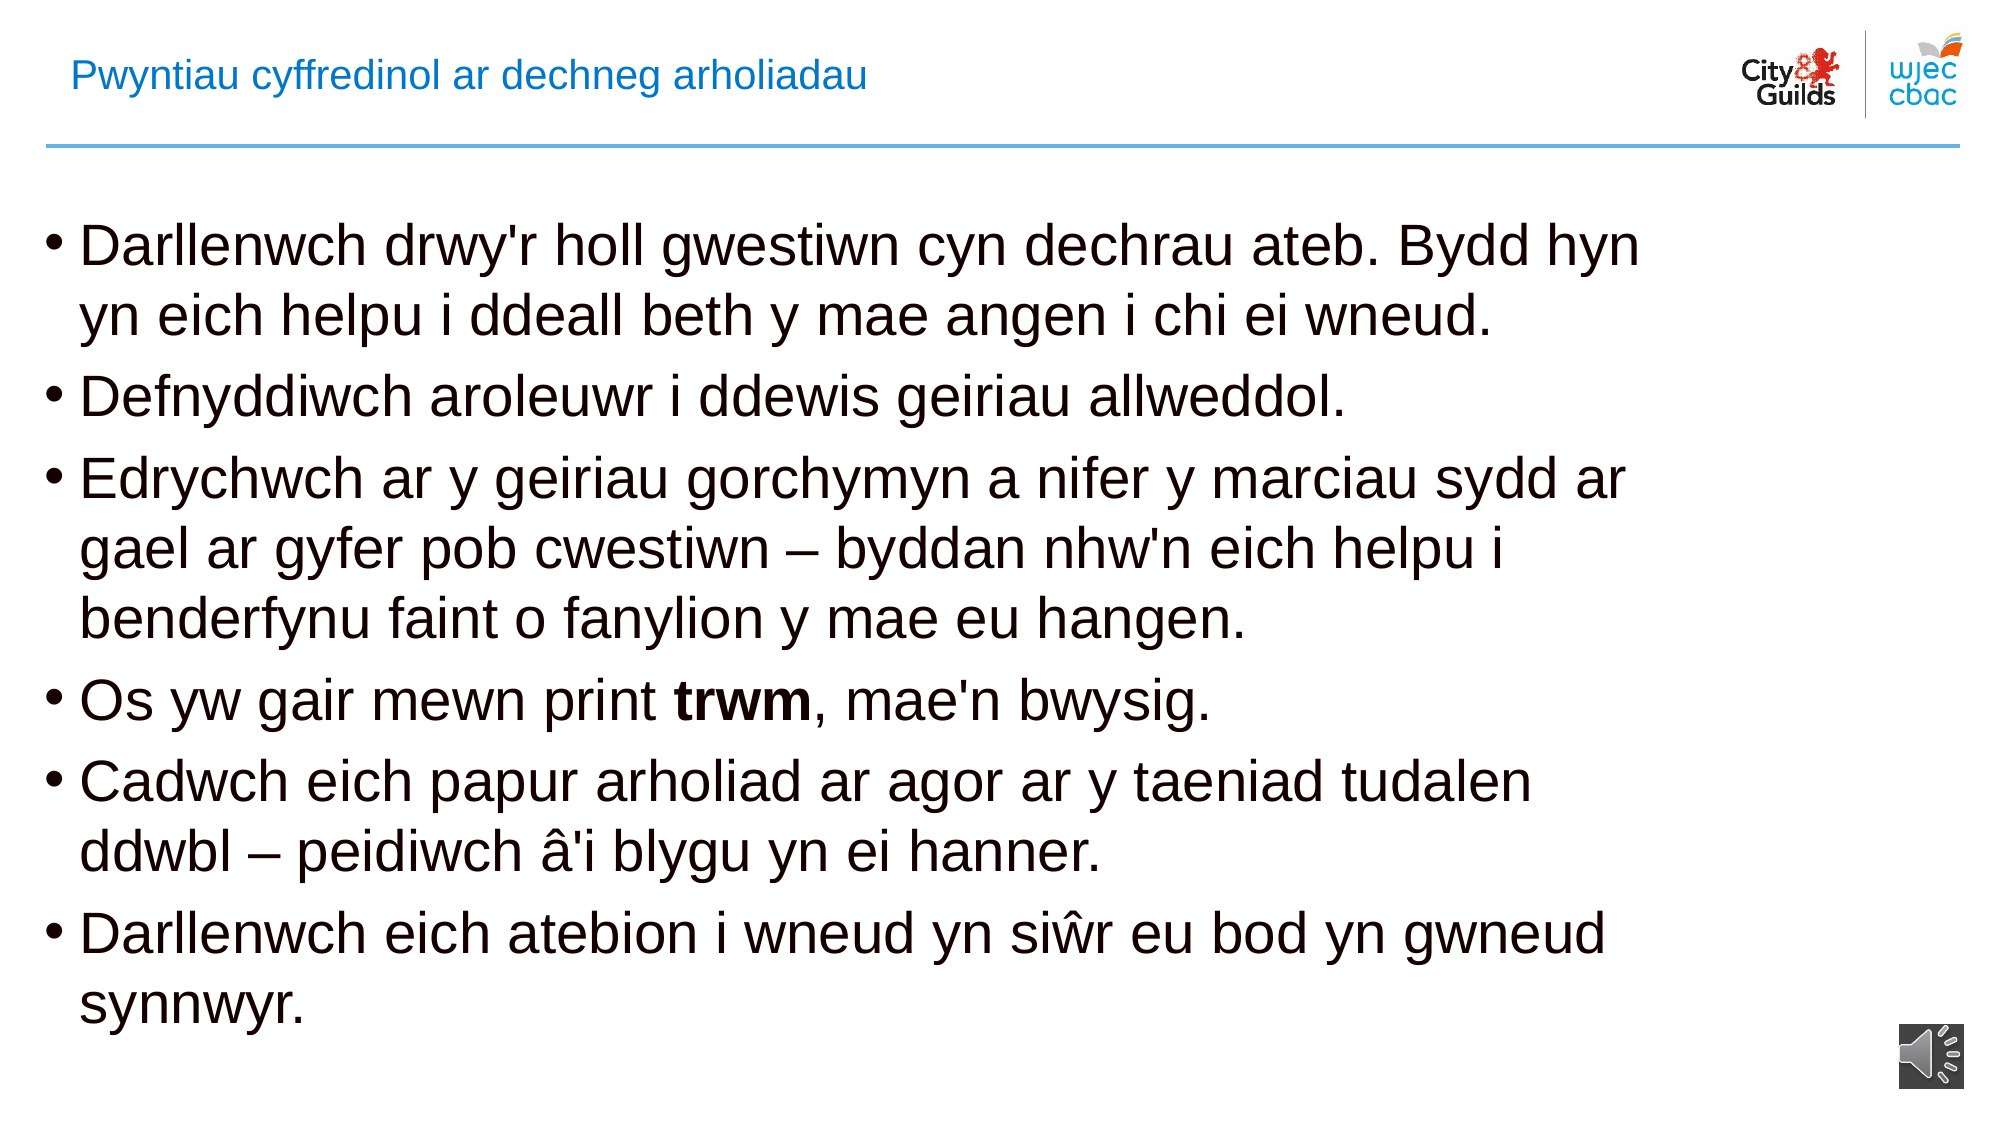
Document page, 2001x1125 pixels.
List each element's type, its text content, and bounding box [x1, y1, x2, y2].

picture [1723, 18, 1984, 131]
text_box Pwyntiau cyffredinol ar dechneg arholiadau [55, 40, 1352, 189]
picture [1897, 1022, 1965, 1090]
text_box Darllenwch drwy'r holl gwestiwn cyn dechrau ateb. Bydd hyn yn eich helpu i ddeall beth y mae angen i chi ei wneud. Defnyddiwch aroleuwr i ddewis geiriau allweddol. Edrychwch ar y geiriau gorchymyn a nifer y marciau sydd ar gael ar gyfer pob cwestiwn – byddan nhw'n eich helpu i benderfynu faint o fanylion y mae eu hangen. Os yw gair mewn print trwm, mae'n bwysig. Cadwch eich papur arholiad ar agor ar y taeniad tudalen ddwbl – peidiwch â'i blygu yn ei hanner. Darllenwch eich atebion i wneud yn siŵr eu bod yn gwneud synnwyr. [29, 162, 1689, 1023]
